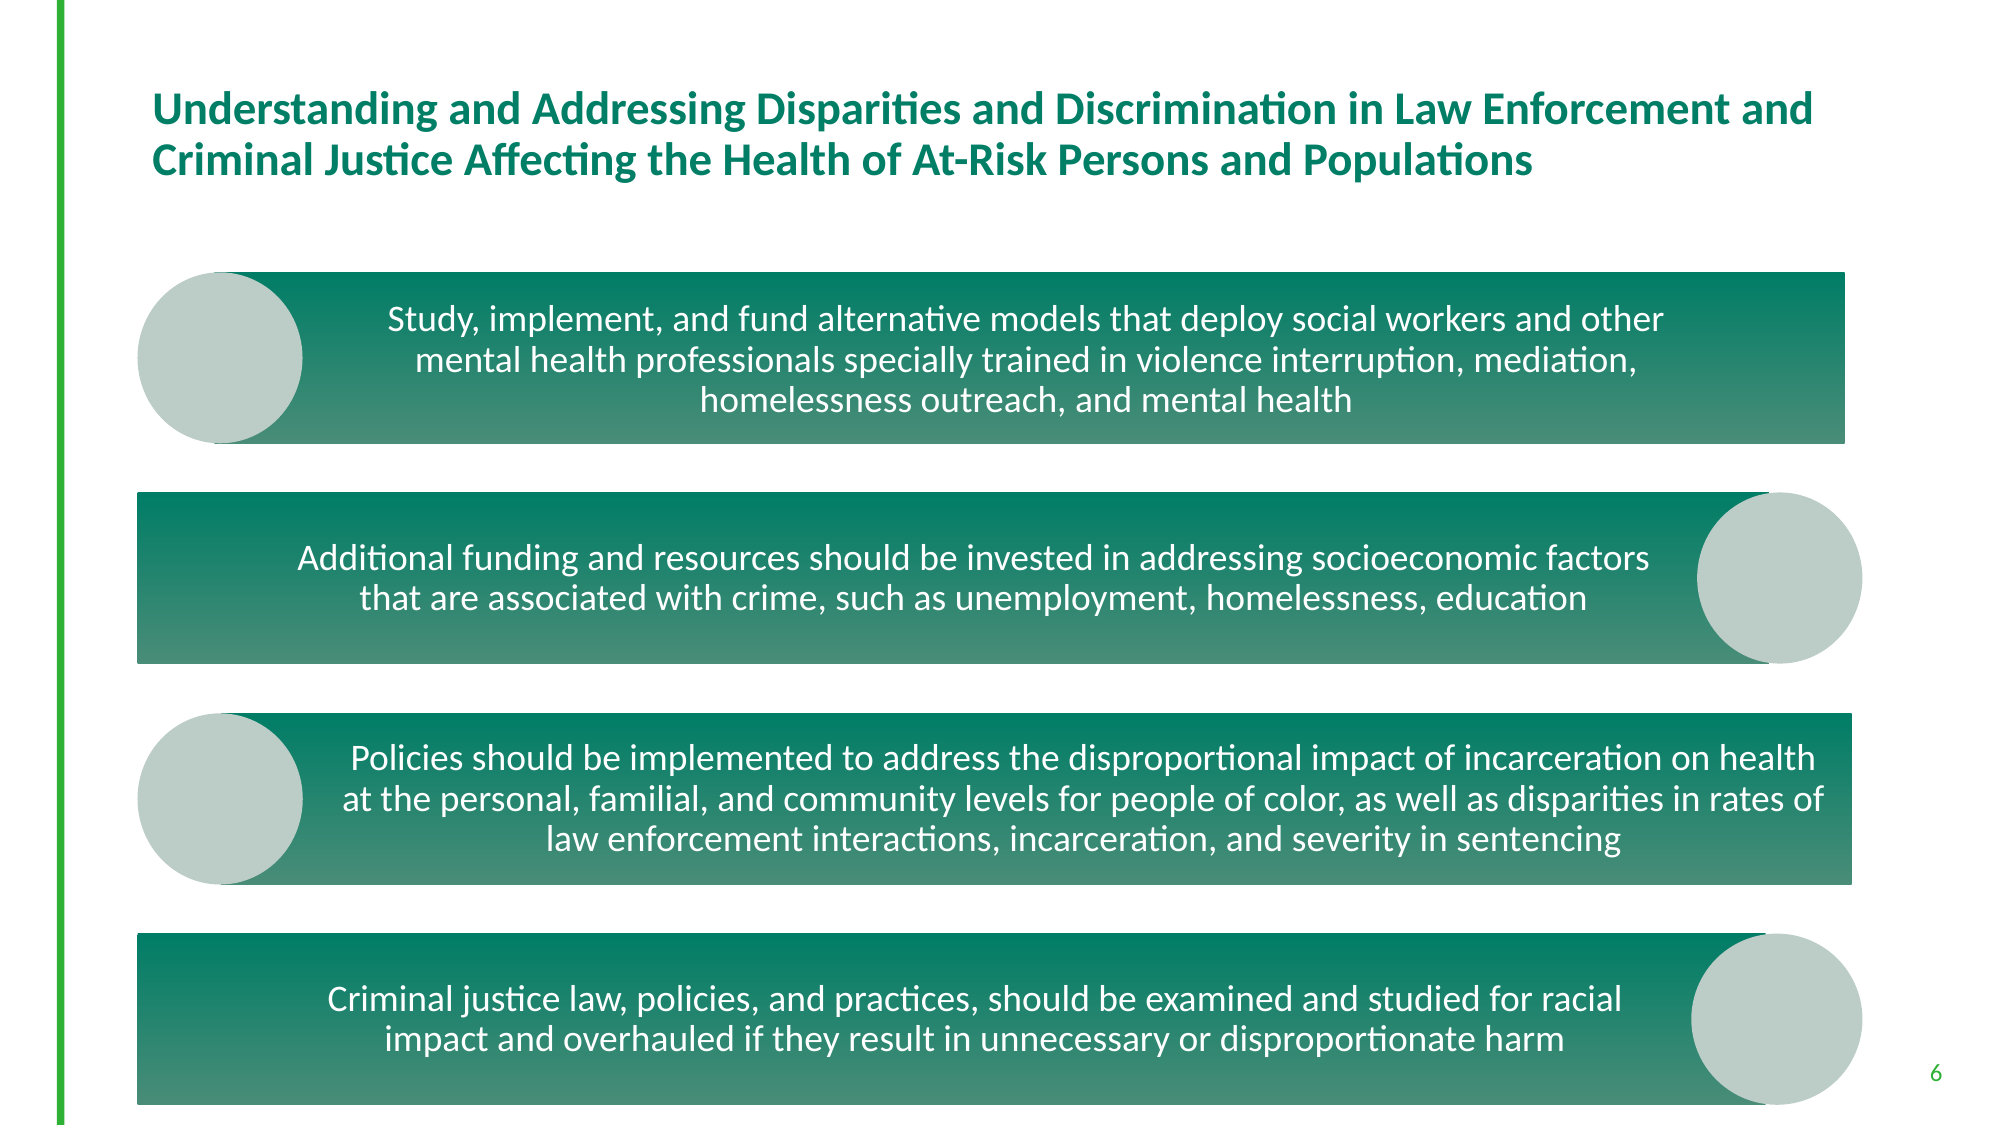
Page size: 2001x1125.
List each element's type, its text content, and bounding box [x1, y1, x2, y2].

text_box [137, 713, 1852, 885]
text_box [137, 492, 1863, 664]
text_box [137, 933, 1863, 1105]
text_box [137, 272, 1845, 446]
slide_number 6 [1863, 1048, 1958, 1094]
title Understanding and Addressing Disparities and Discrimination in Law Enforcement and Criminal Justice Affecting the Health of At-Risk Persons and Populations [137, 59, 1863, 210]
